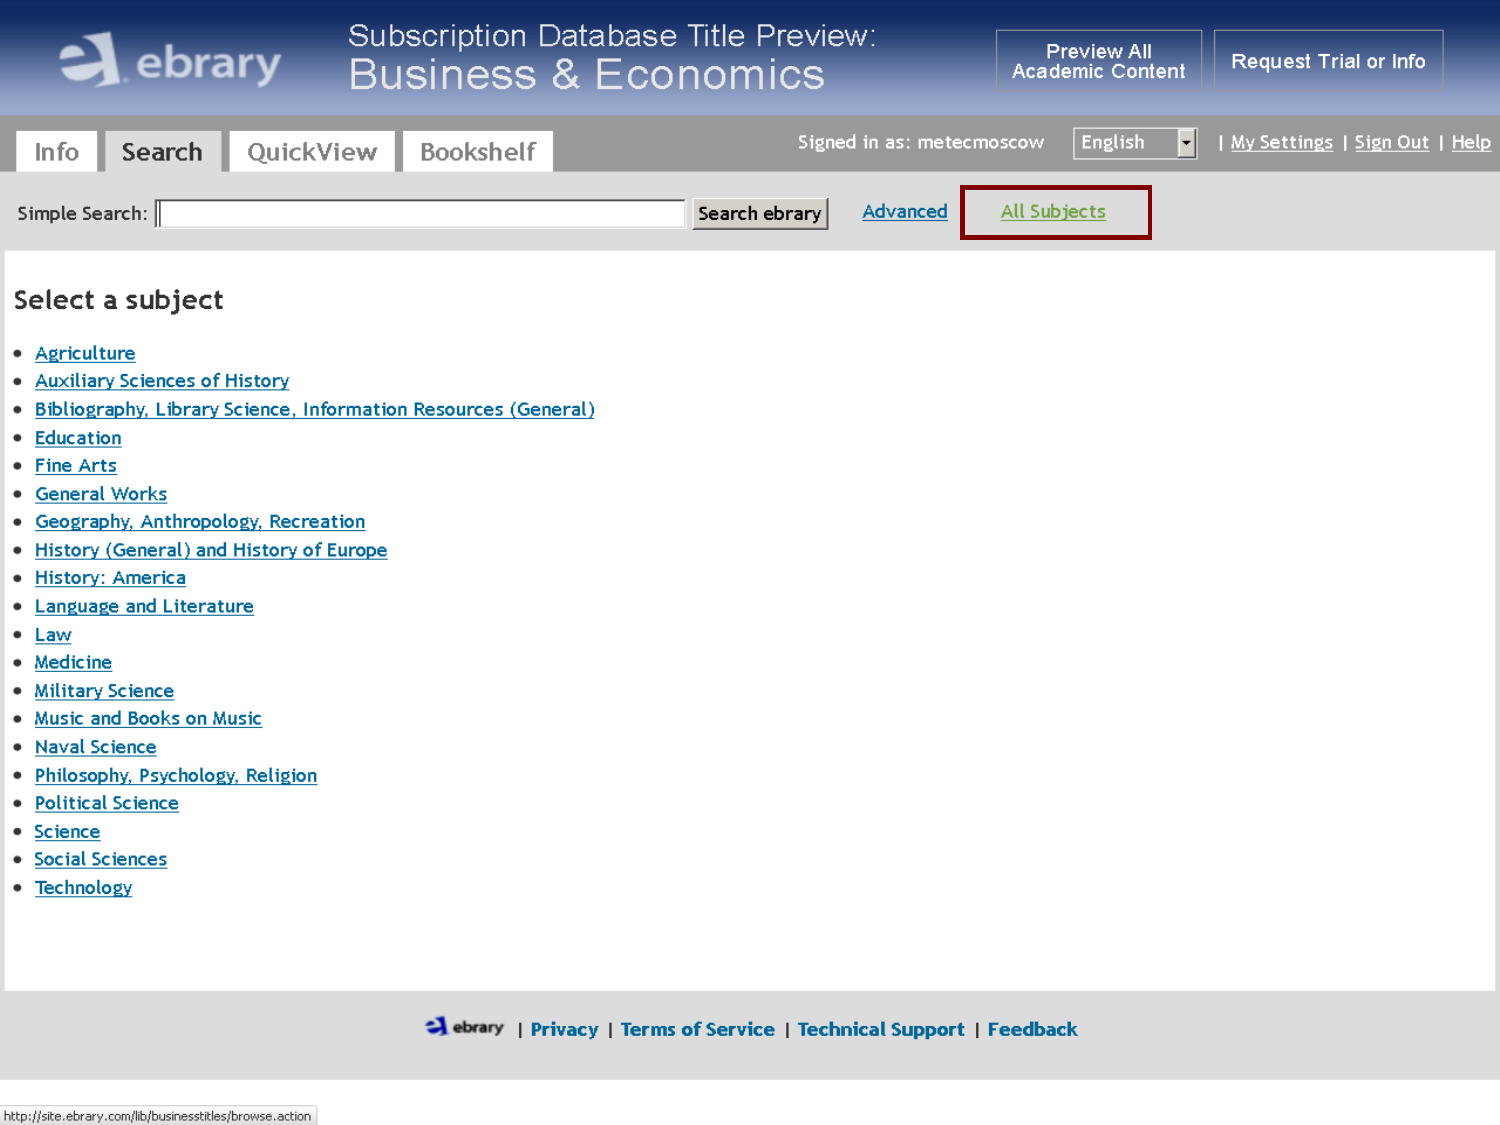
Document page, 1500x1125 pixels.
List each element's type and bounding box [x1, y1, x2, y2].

list [0, 0, 1500, 1125]
